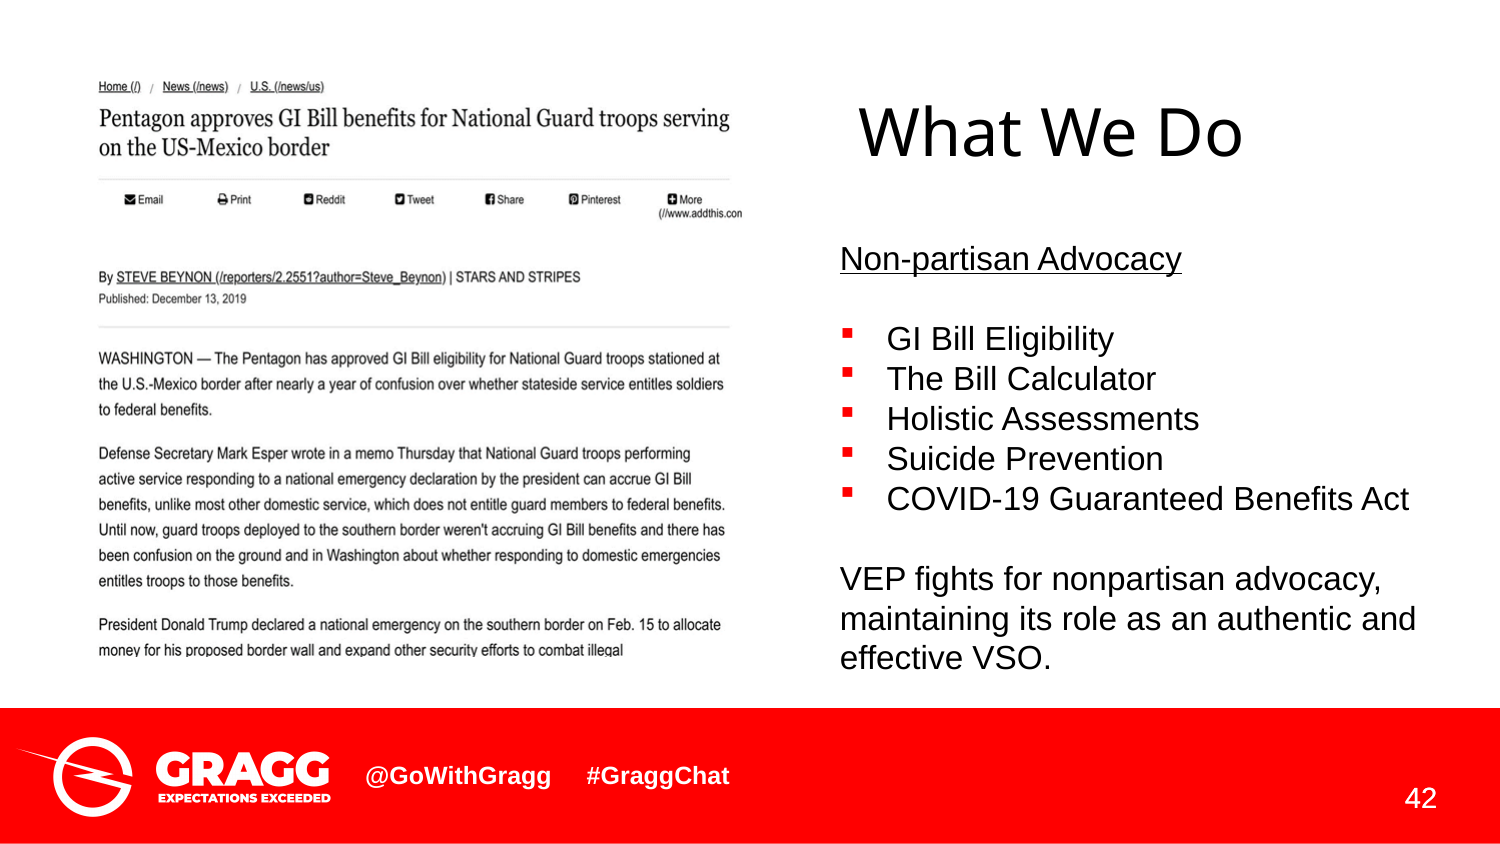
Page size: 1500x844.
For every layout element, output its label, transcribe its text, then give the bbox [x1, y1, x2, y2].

picture [78, 46, 751, 658]
text_box [85, 263, 1415, 723]
picture [2, 730, 348, 828]
text_box What We Do [824, 74, 1319, 225]
text_box Non-partisan Advocacy GI Bill Eligibility The Bill Calculator Holistic Assessments Suicide Prevention COVID-19 Guaranteed Benefits Act VEP fights for nonpartisan advocacy, maintaining its role as an authentic and effective VSO. [824, 229, 1438, 684]
slide_number 42 [1389, 764, 1480, 830]
